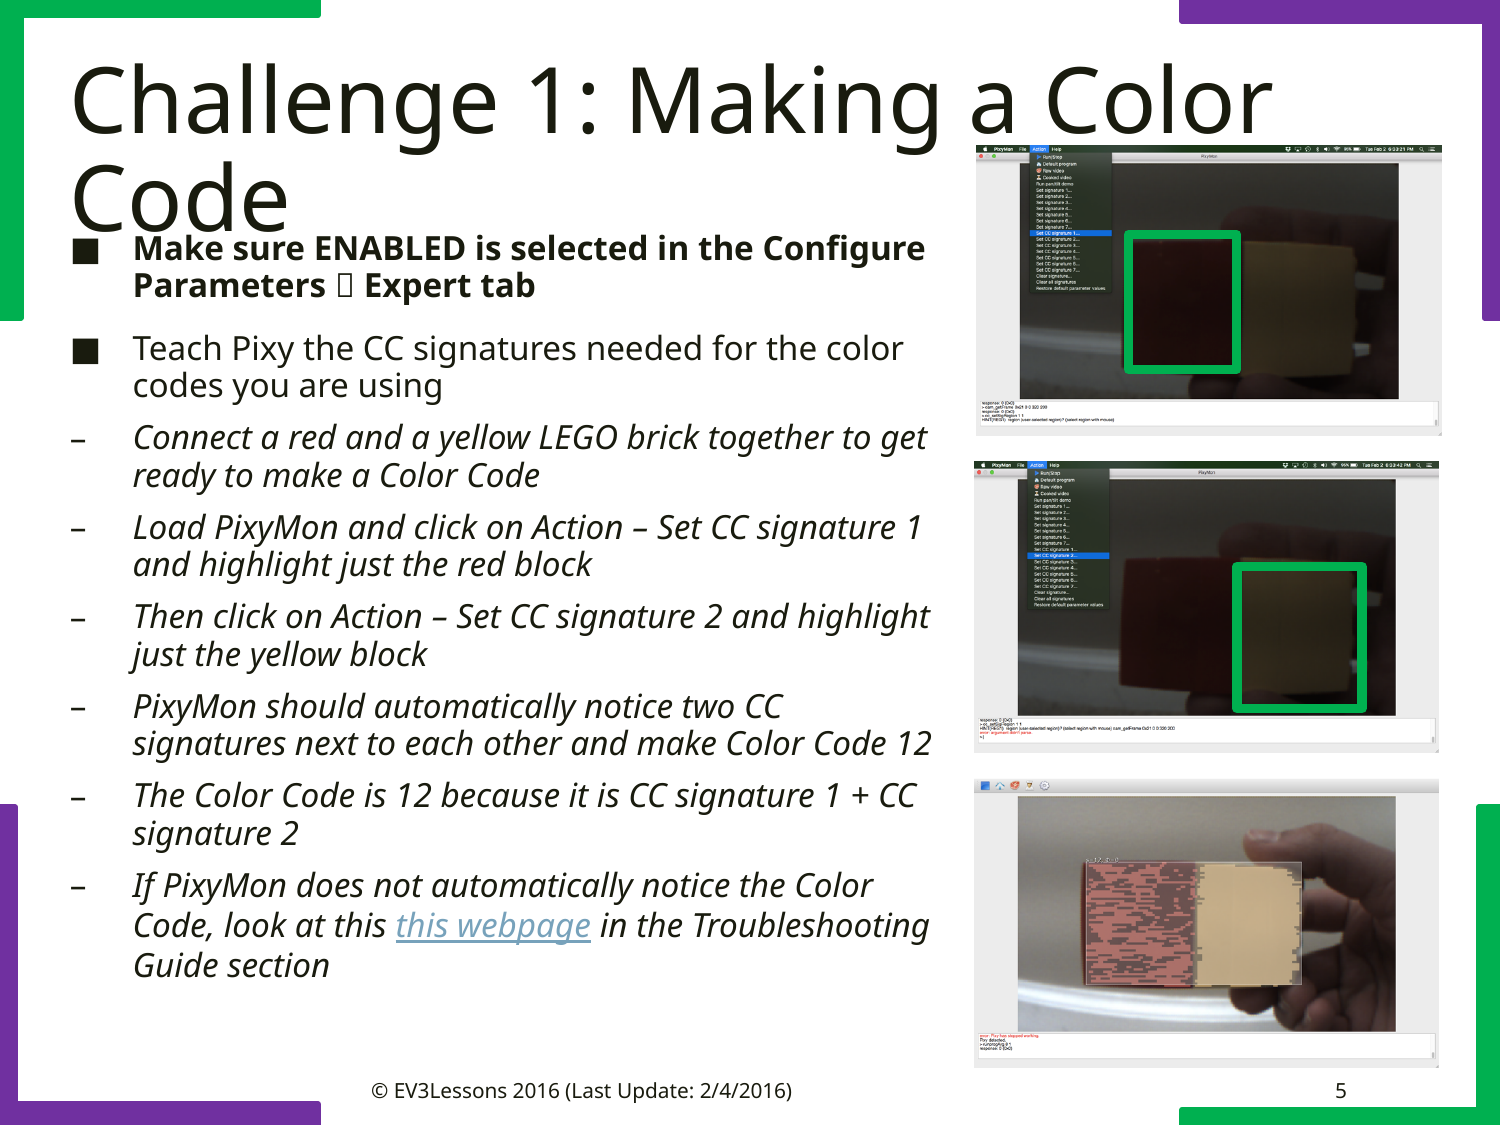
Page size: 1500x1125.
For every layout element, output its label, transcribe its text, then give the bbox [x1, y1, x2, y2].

footer © EV3Lessons 2016 (Last Update: 2/4/2016) [355, 1058, 1129, 1125]
list Make sure ENABLED is selected in the Configure Parameters  Expert tab Teach Pixy the CC signatures needed for the color codes you are using Connect a red and a yellow LEGO brick together to get ready to make a Color Code Load PixyMon and click on Action – Set CC signature 1 and highlight just the red block Then click on Action – Set CC signature 2 and highlight just the yellow block PixyMon should automatically notice two CC signatures next to each other and make Color Code 12 The Color Code is 12 because it is CC signature 1 + CC signature 2 If PixyMon does not automatically notice the Color Code, look at this this webpage in the Troubleshooting Guide section [54, 222, 955, 1059]
title Challenge 1: Making a Color Code [54, 47, 1442, 185]
slide_number 5 [1165, 1068, 1362, 1125]
picture [974, 778, 1439, 1068]
picture [974, 461, 1439, 753]
picture [976, 145, 1442, 436]
